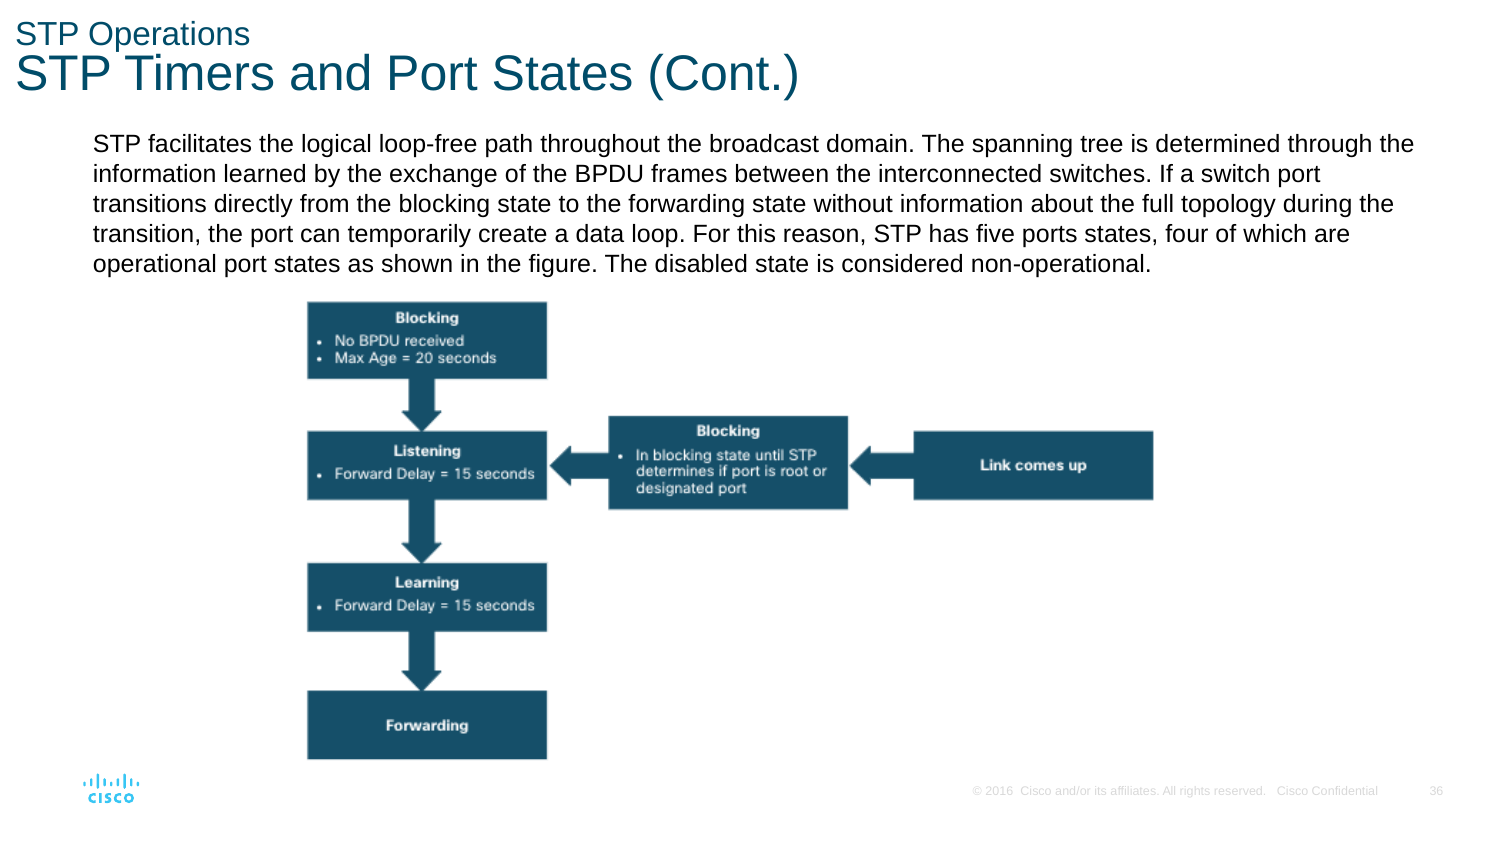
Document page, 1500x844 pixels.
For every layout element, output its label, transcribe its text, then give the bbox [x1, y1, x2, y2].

picture [292, 286, 1166, 768]
list STP facilitates the logical loop-free path throughout the broadcast domain. The spanning tree is determined through the information learned by the exchange of the BPDU frames between the interconnected switches. If a switch port transitions directly from the blocking state to the forwarding state without information about the full topology during the transition, the port can temporarily create a data loop. For this reason, STP has five ports states, four of which are operational port states as shown in the figure. The disabled state is considered non-operational. [77, 120, 1437, 287]
title STP Operations STP Timers and Port States (Cont.) [0, 0, 1369, 121]
